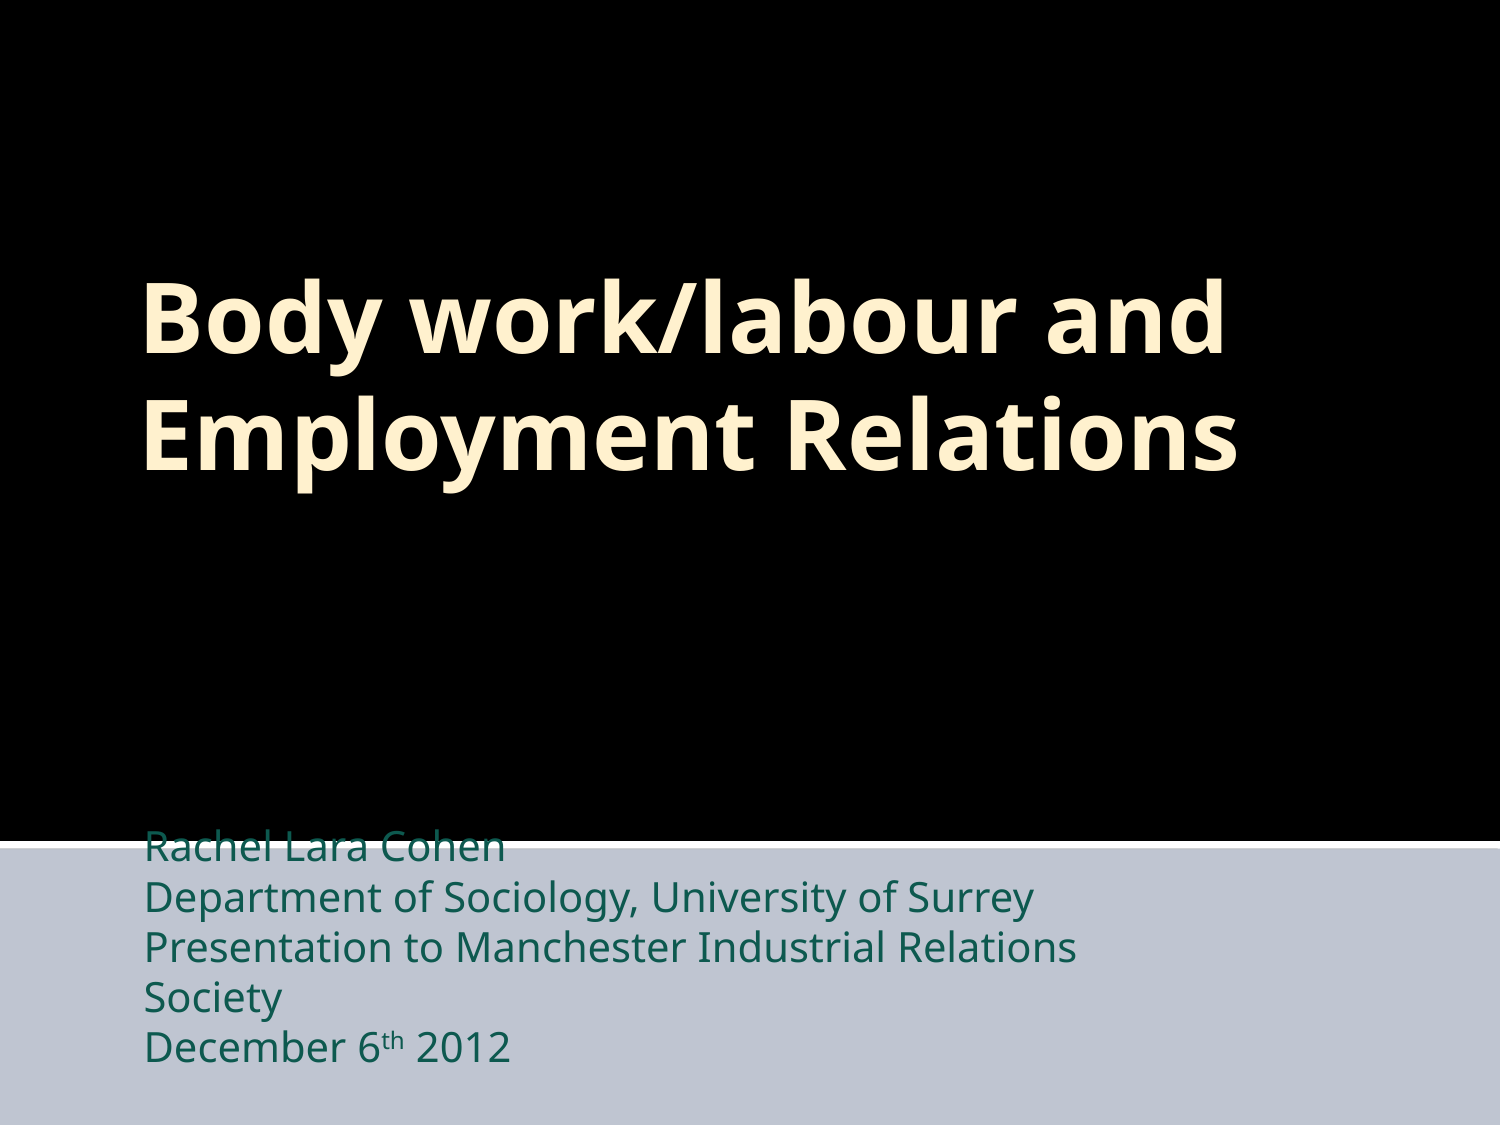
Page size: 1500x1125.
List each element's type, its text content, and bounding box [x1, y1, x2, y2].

title Body work/labour and Employment Relations [123, 255, 1326, 894]
subtitle Rachel Lara Cohen Department of Sociology, University of Surrey Presentation to Manchester Industrial Relations Society December 6th 2012 [123, 837, 1211, 1071]
